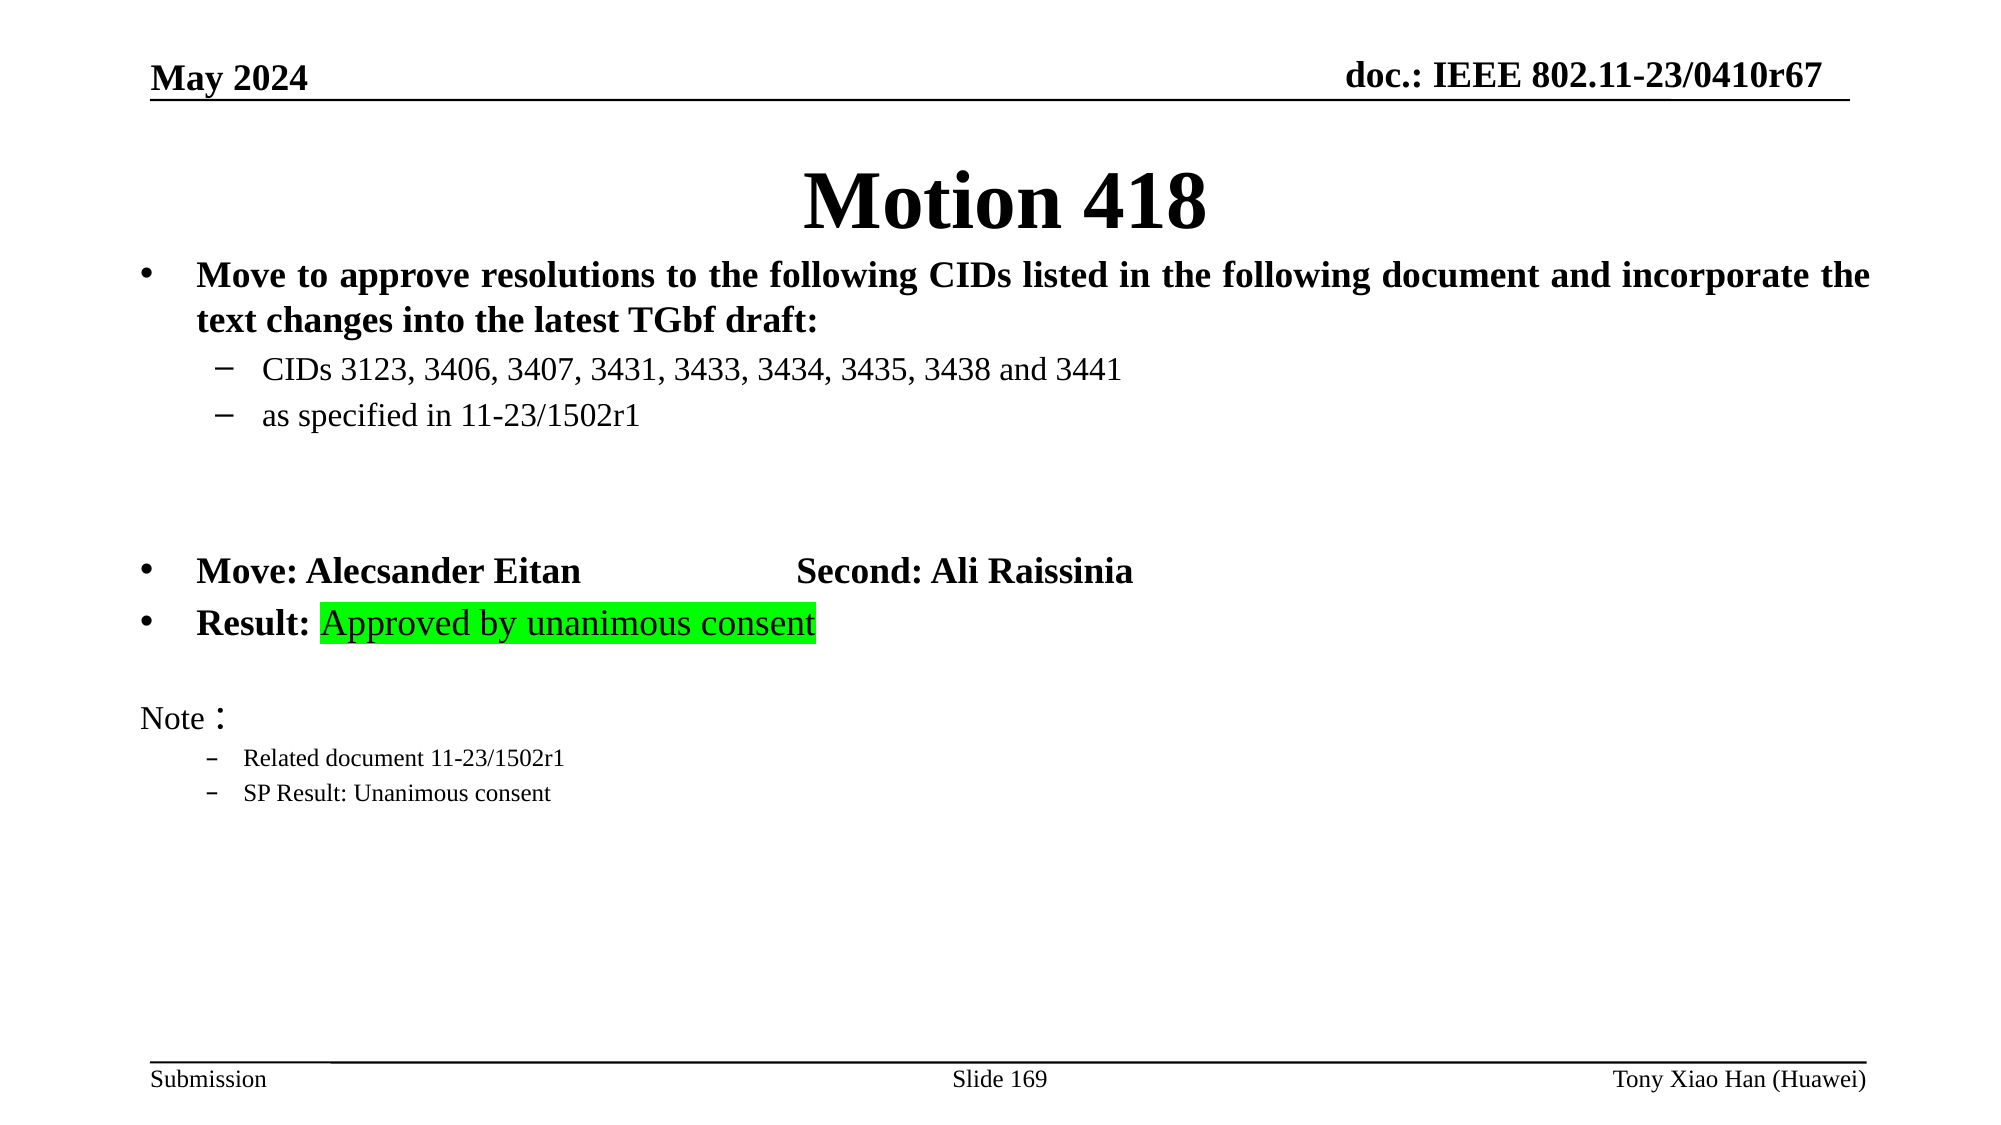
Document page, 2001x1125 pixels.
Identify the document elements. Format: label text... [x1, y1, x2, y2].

text_box Motion 418 [368, 137, 1644, 212]
text_box Move to approve resolutions to the following CIDs listed in the following document and incorporate the text changes into the latest TGbf draft: CIDs 3123, 3406, 3407, 3431, 3433, 3434, 3435, 3438 and 3441 as specified in 11-23/1502r1 Move: Alecsander Eitan Second: Ali Raissinia Result: Approved by unanimous consent Note： Related document 11-23/1502r1 SP Result: Unanimous consent [125, 212, 1888, 900]
